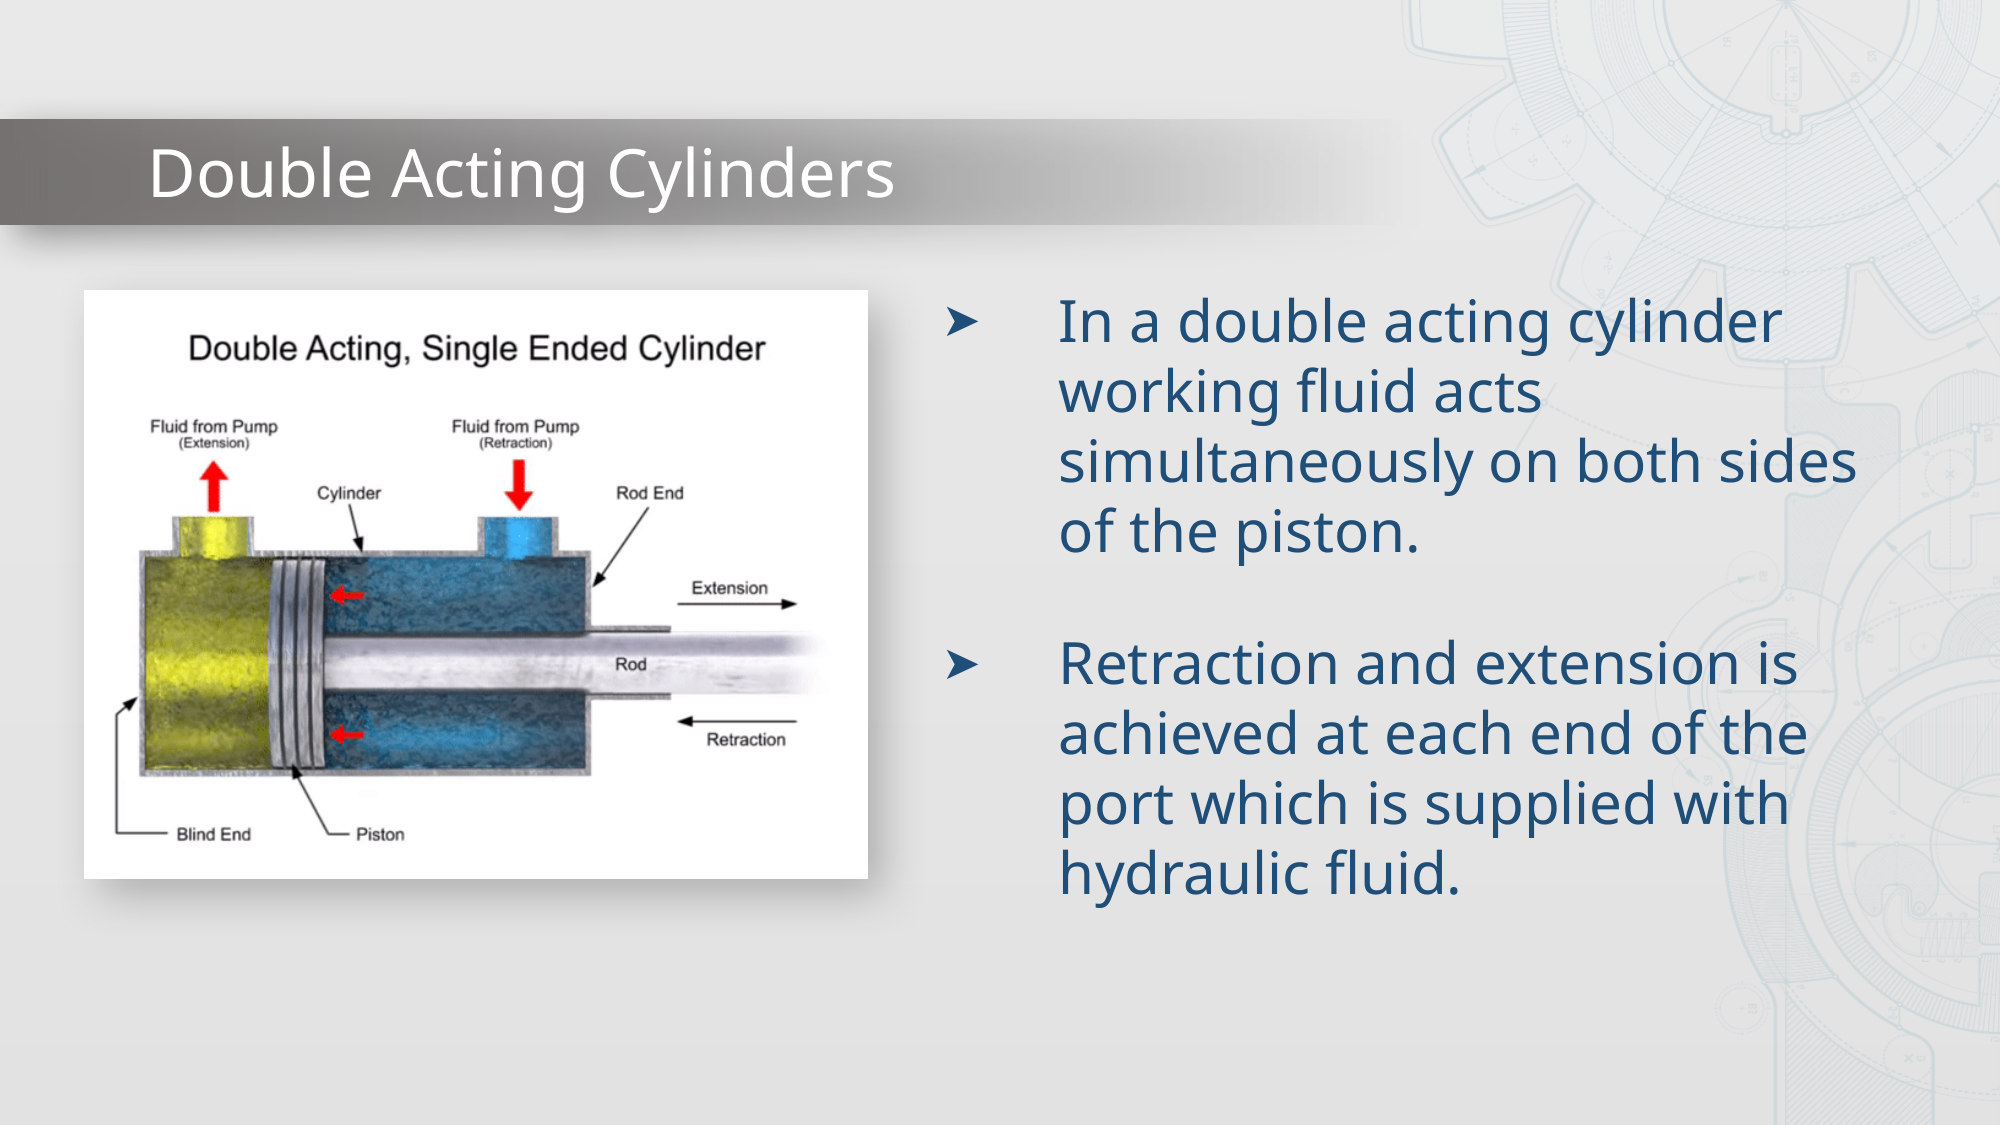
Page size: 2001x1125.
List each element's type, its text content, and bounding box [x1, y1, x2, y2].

title Double Acting Cylinders [0, 119, 1404, 225]
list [84, 290, 868, 879]
list In a double acting cylinder working fluid acts simultaneously on both sides of the piston. Retraction and extension is achieved at each end of the port which is supplied with hydraulic fluid. [926, 276, 1880, 935]
